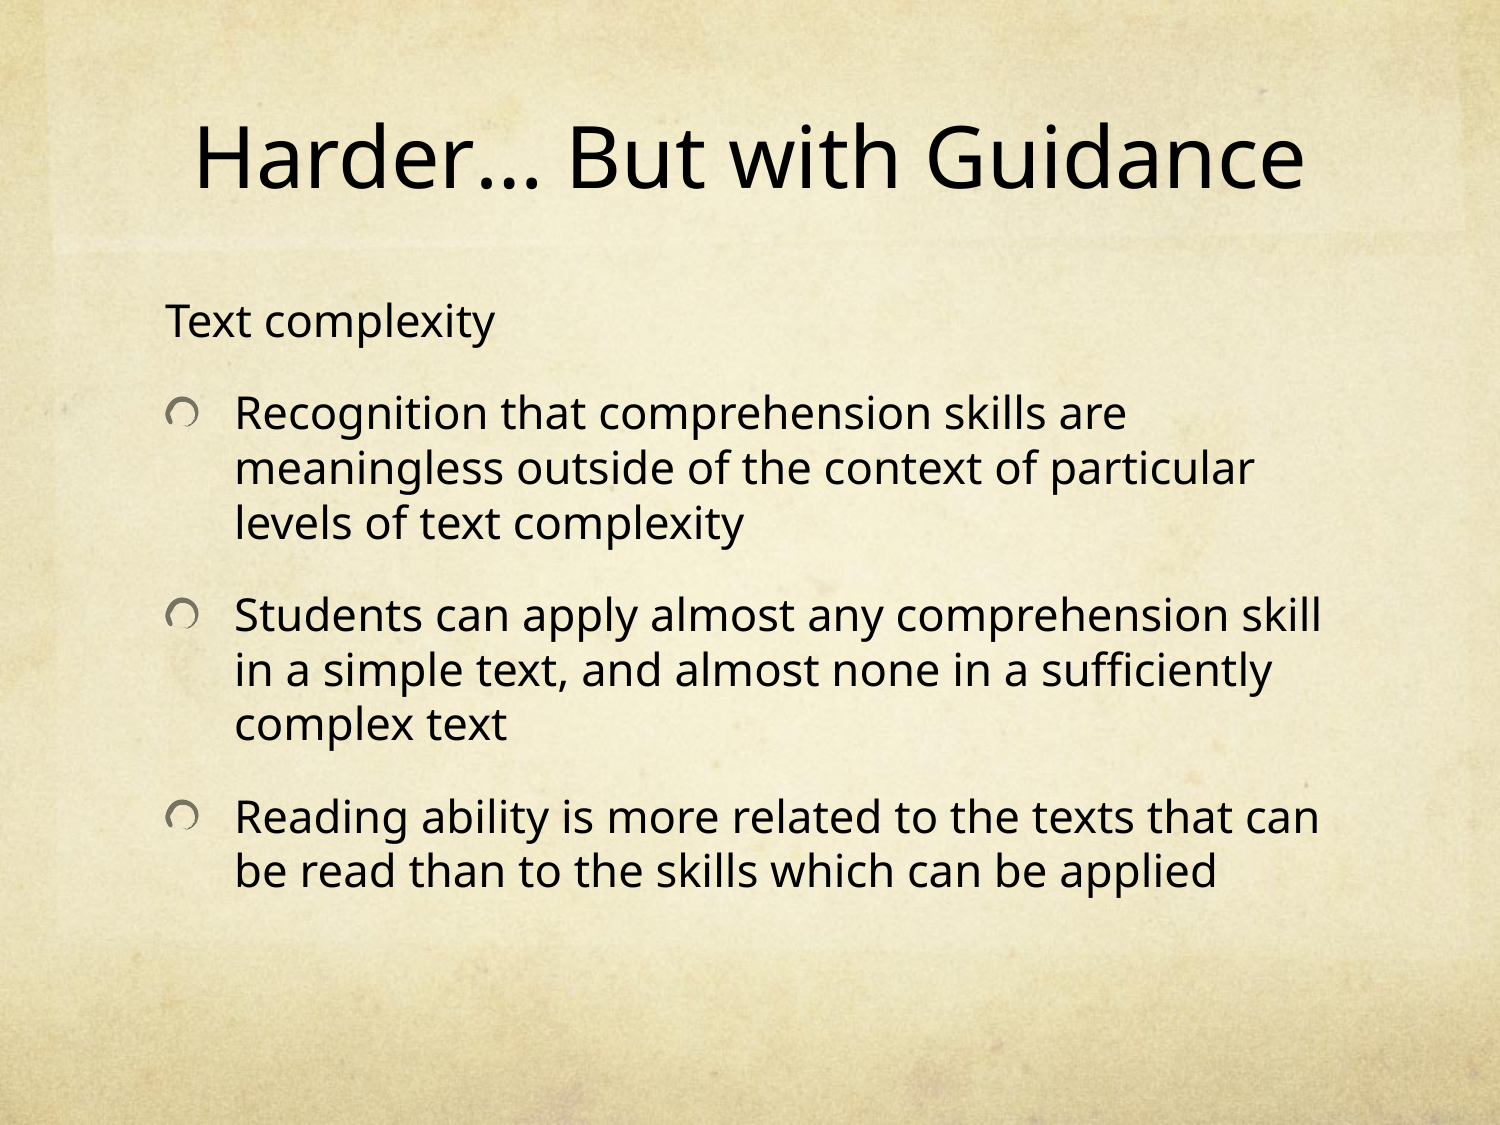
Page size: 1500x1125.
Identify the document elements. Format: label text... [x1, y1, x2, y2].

list Text complexity Recognition that comprehension skills are meaningless outside of the context of particular levels of text complexity Students can apply almost any comprehension skill in a simple text, and almost none in a sufficiently complex text Reading ability is more related to the texts that can be read than to the skills which can be applied [150, 284, 1350, 950]
picture [0, 0, 1500, 1125]
title Harder… But with Guidance [150, 82, 1350, 225]
